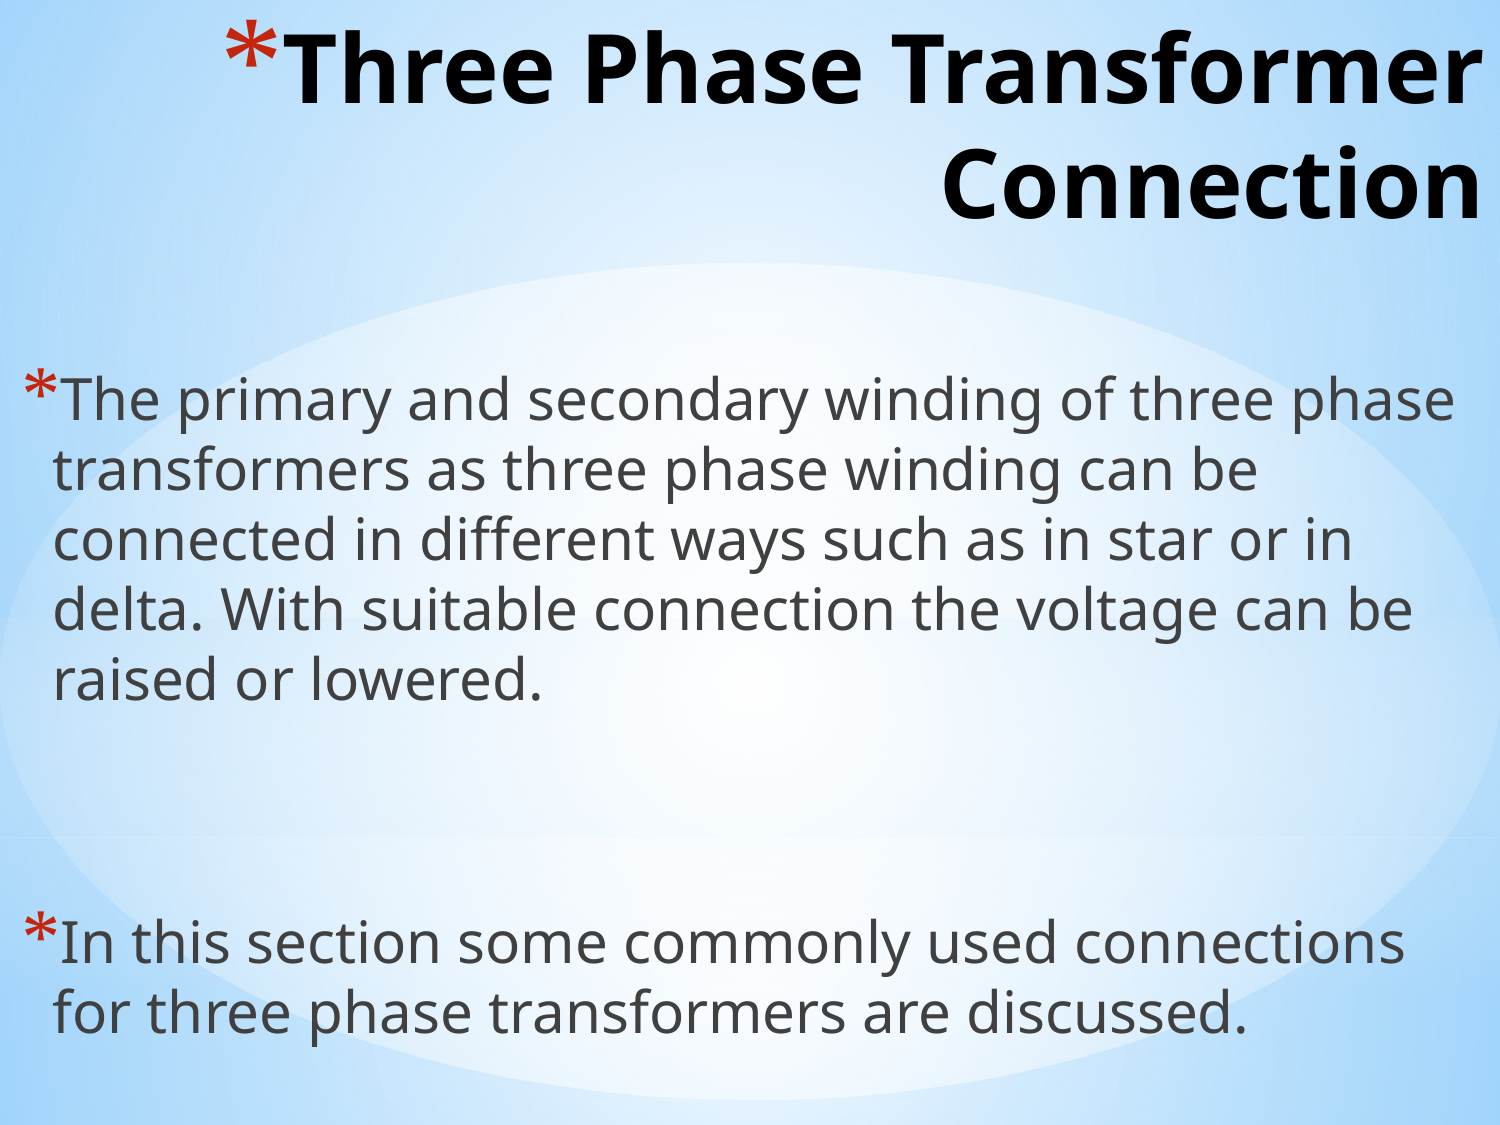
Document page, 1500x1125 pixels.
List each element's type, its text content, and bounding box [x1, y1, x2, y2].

list The primary and secondary winding of three phase transformers as three phase winding can be connected in different ways such as in star or in delta. With suitable connection the voltage can be raised or lowered. In this section some commonly used connections for three phase transformers are discussed. [0, 267, 1500, 1125]
title Three Phase Transformer Connection [0, 0, 1500, 267]
